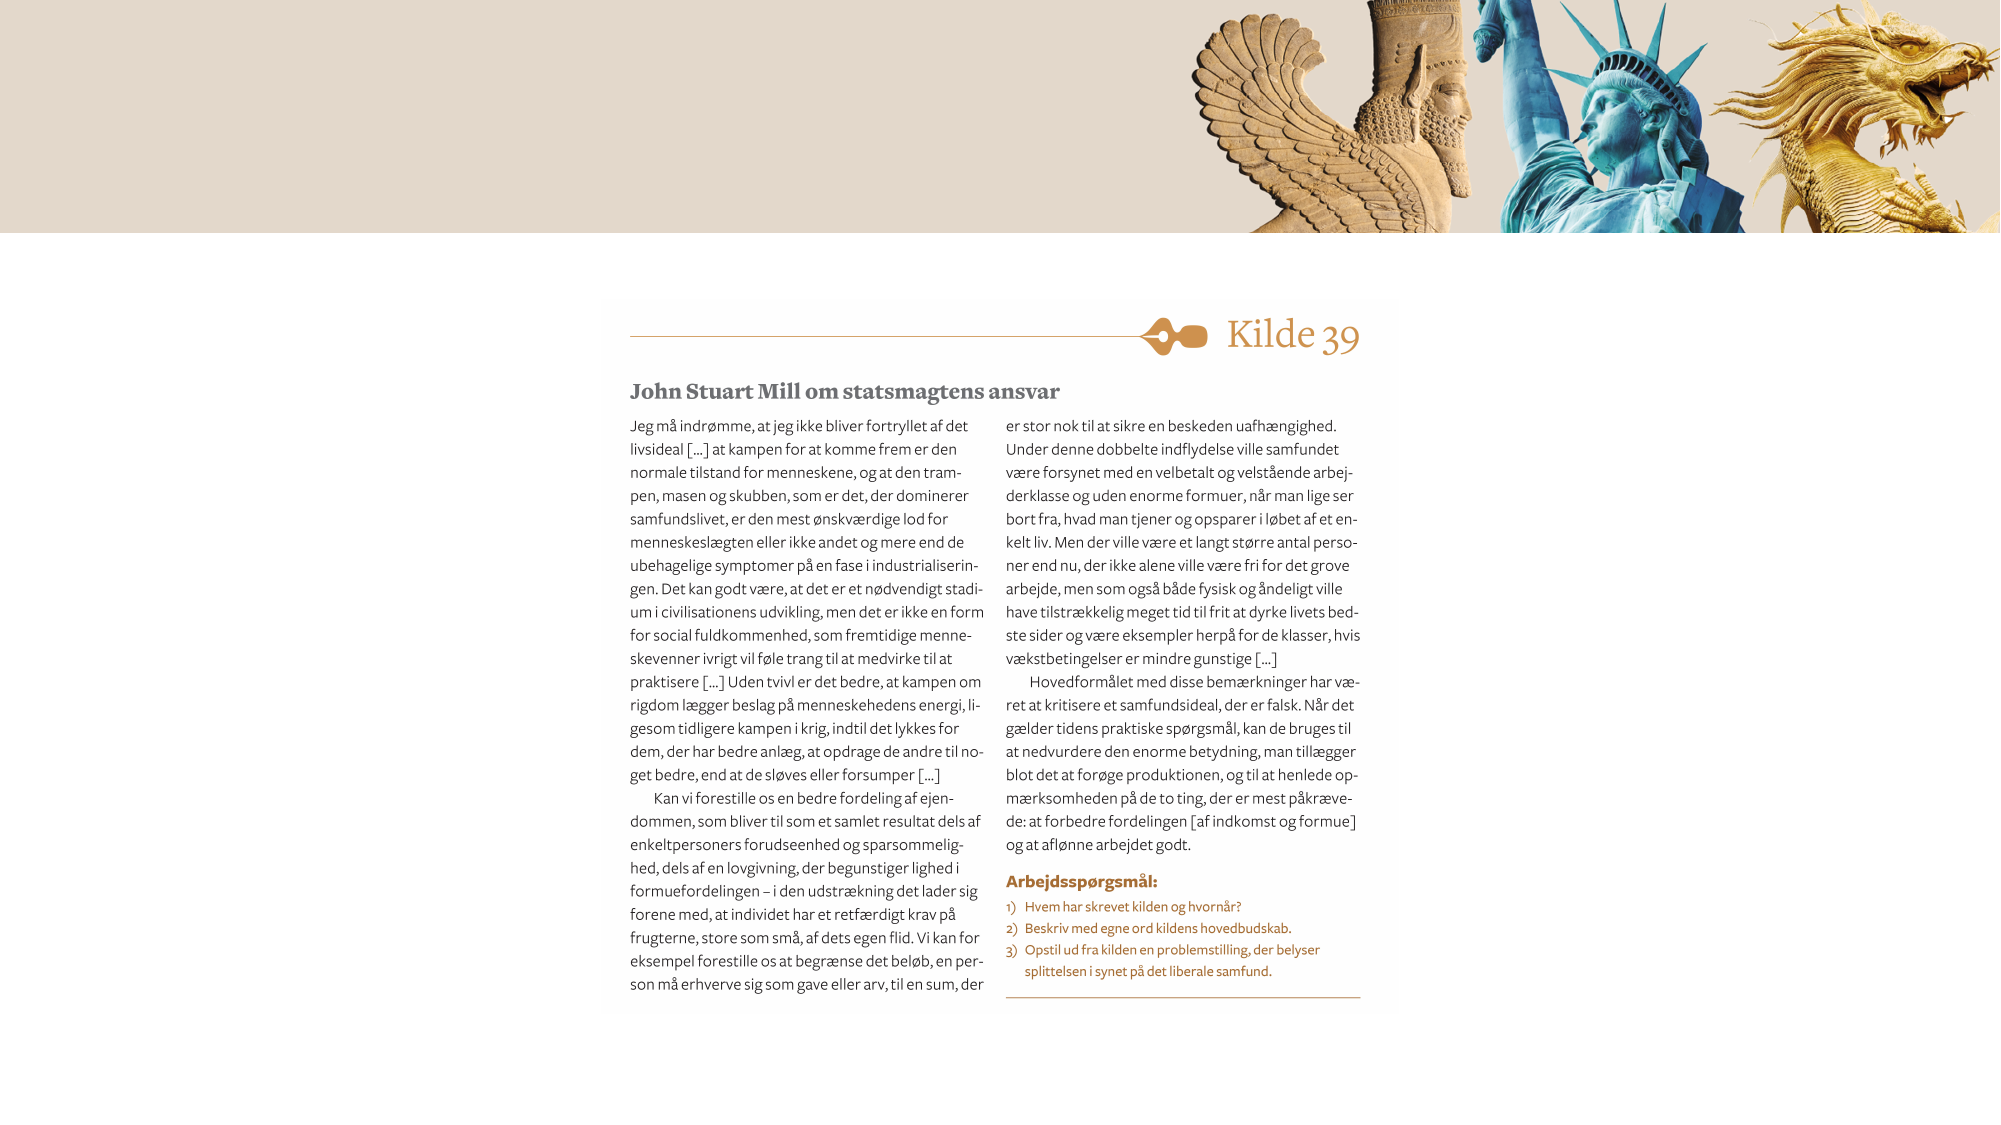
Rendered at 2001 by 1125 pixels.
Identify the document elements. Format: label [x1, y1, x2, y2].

picture [0, 0, 2000, 233]
list [601, 299, 1399, 1014]
